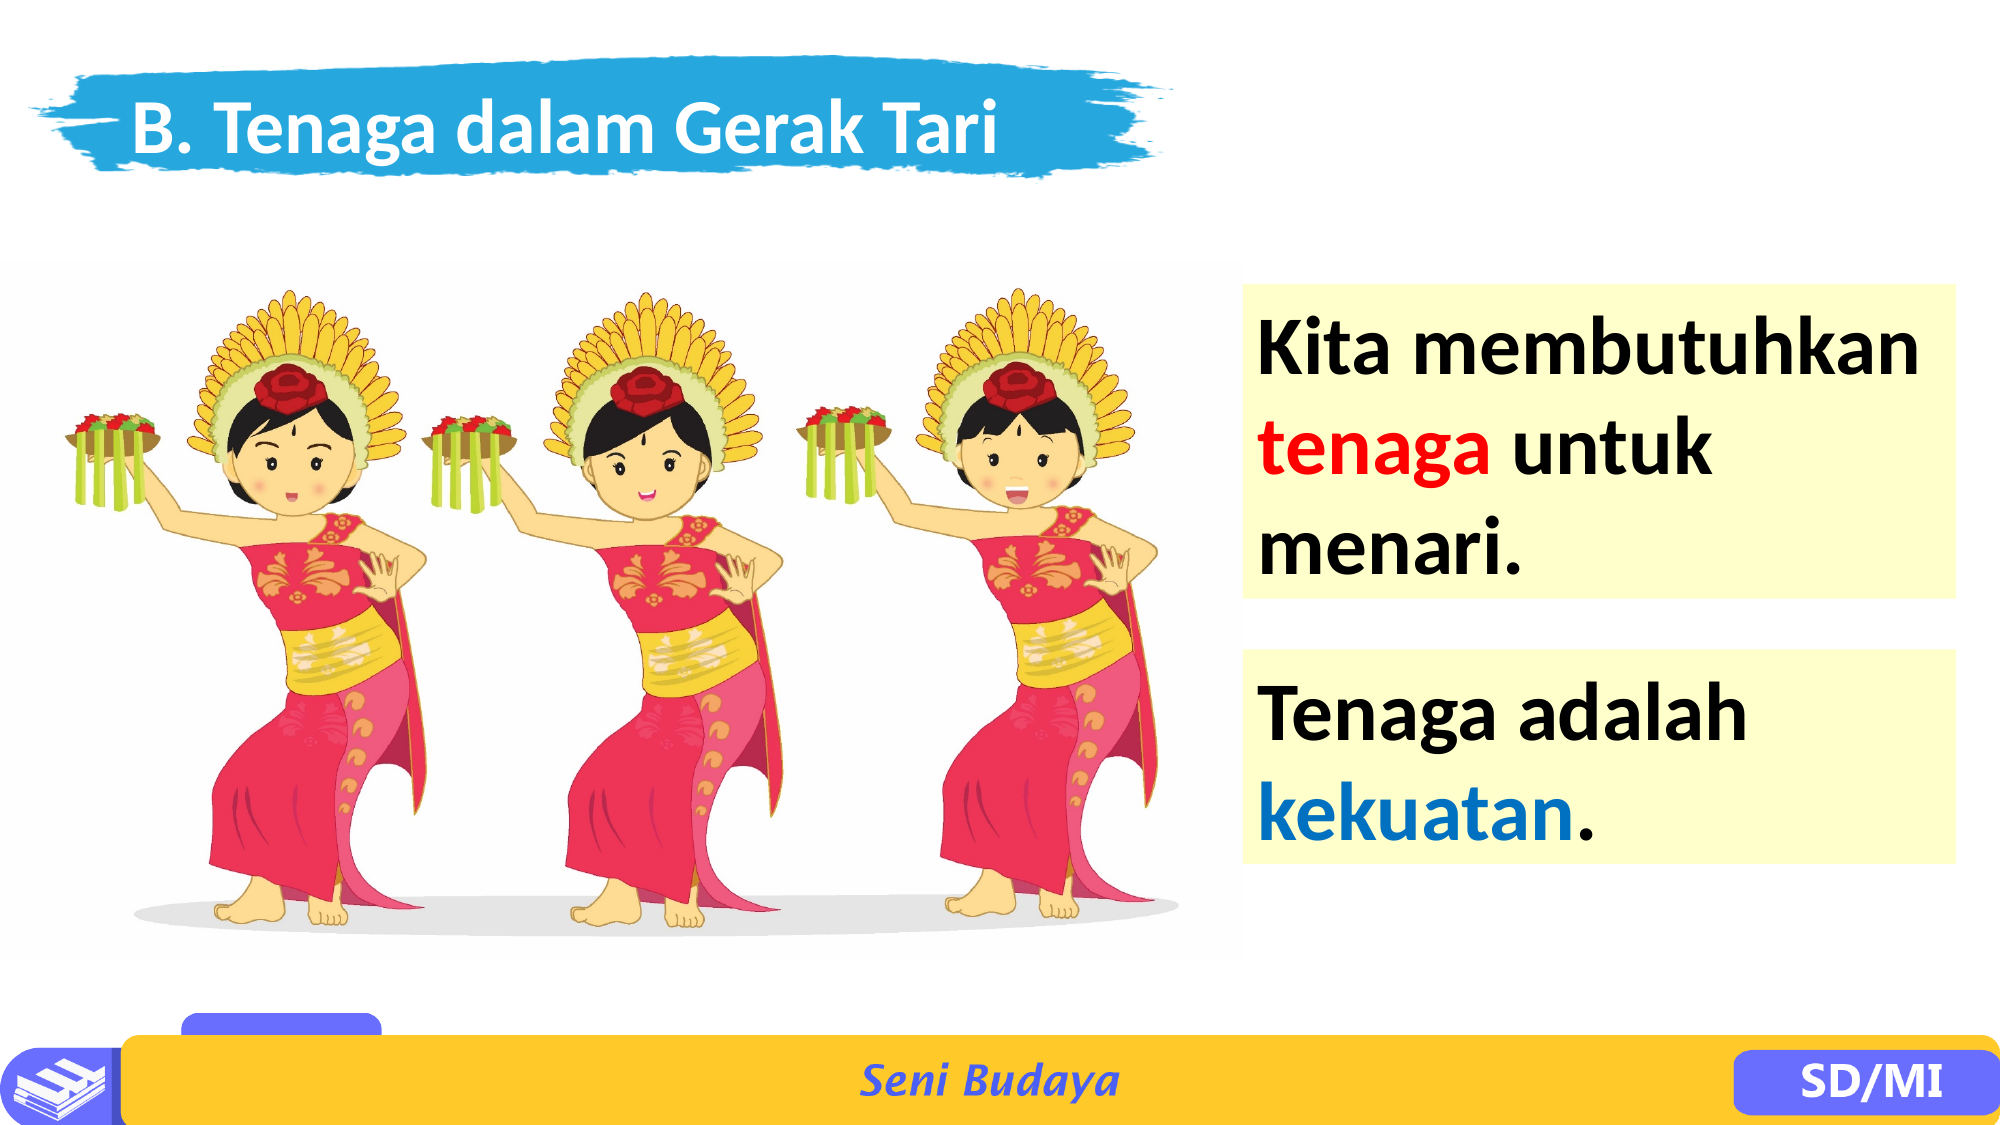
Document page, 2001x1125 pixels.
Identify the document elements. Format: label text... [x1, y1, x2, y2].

picture [0, 1013, 2000, 1125]
text_box Kita membutuhkan tenaga untuk menari. [1248, 283, 1957, 599]
picture [28, 55, 1173, 185]
picture [0, 260, 1244, 960]
text_box Tenaga adalah kekuatan. [1248, 649, 1957, 864]
